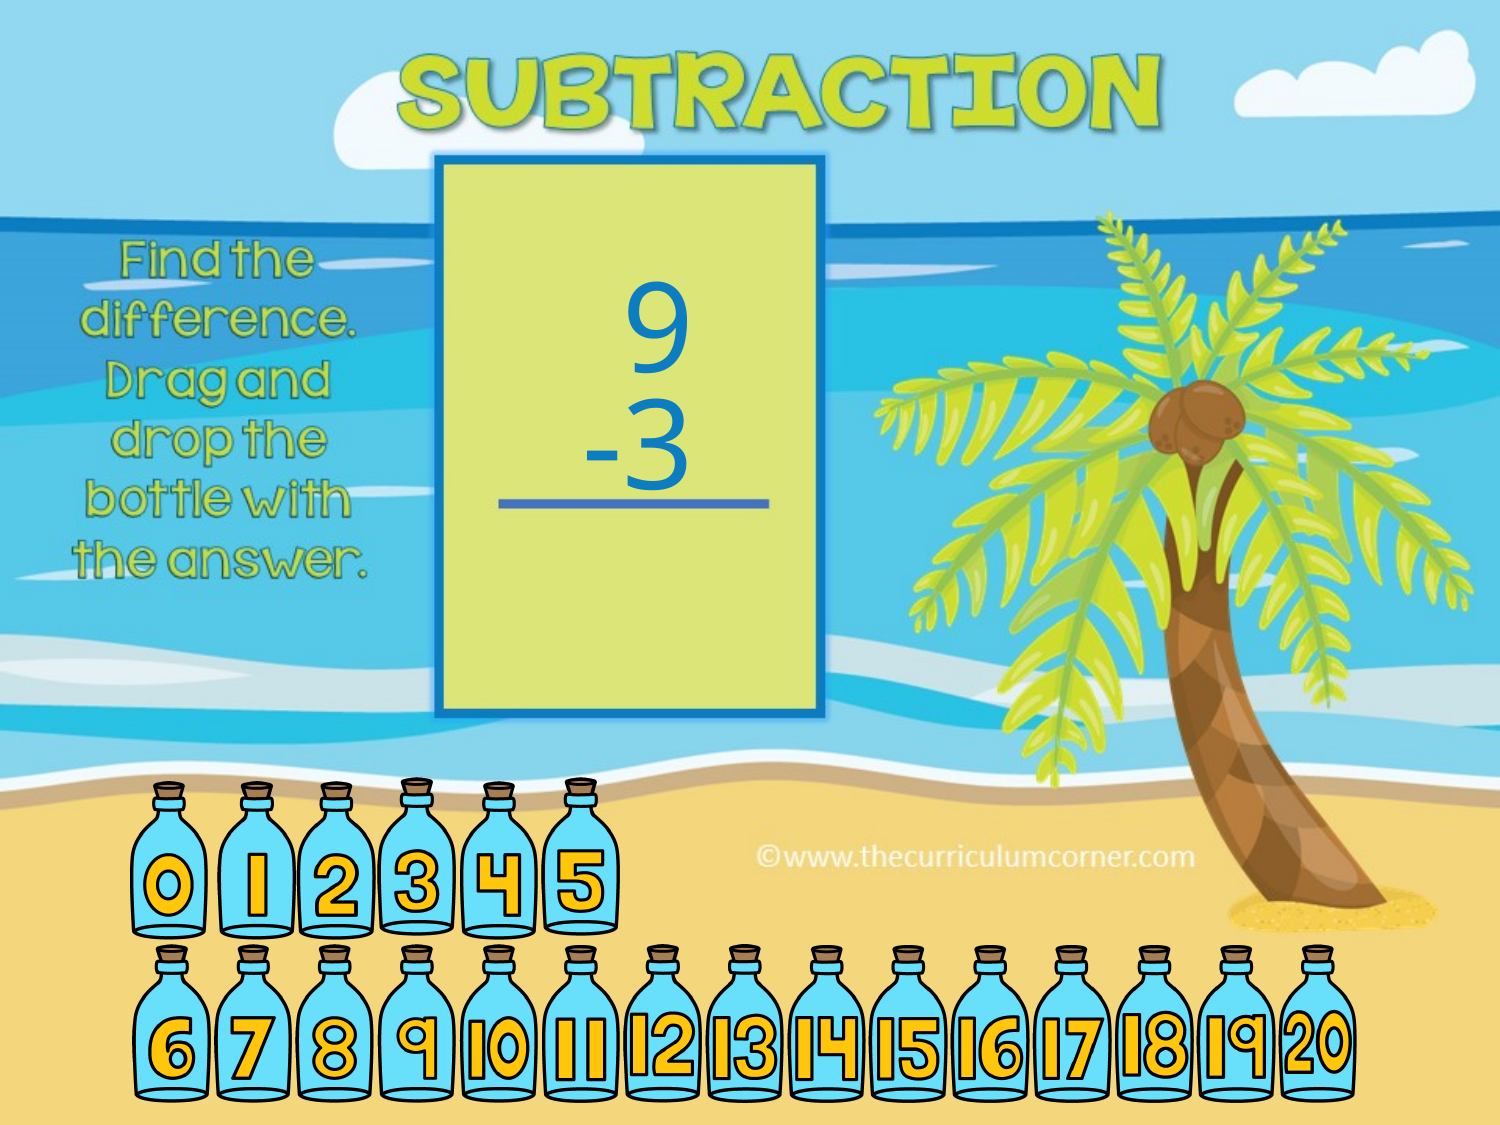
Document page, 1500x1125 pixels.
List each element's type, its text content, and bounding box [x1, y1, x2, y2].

picture [0, 0, 1500, 1125]
text_box 9 -3 [567, 273, 709, 522]
